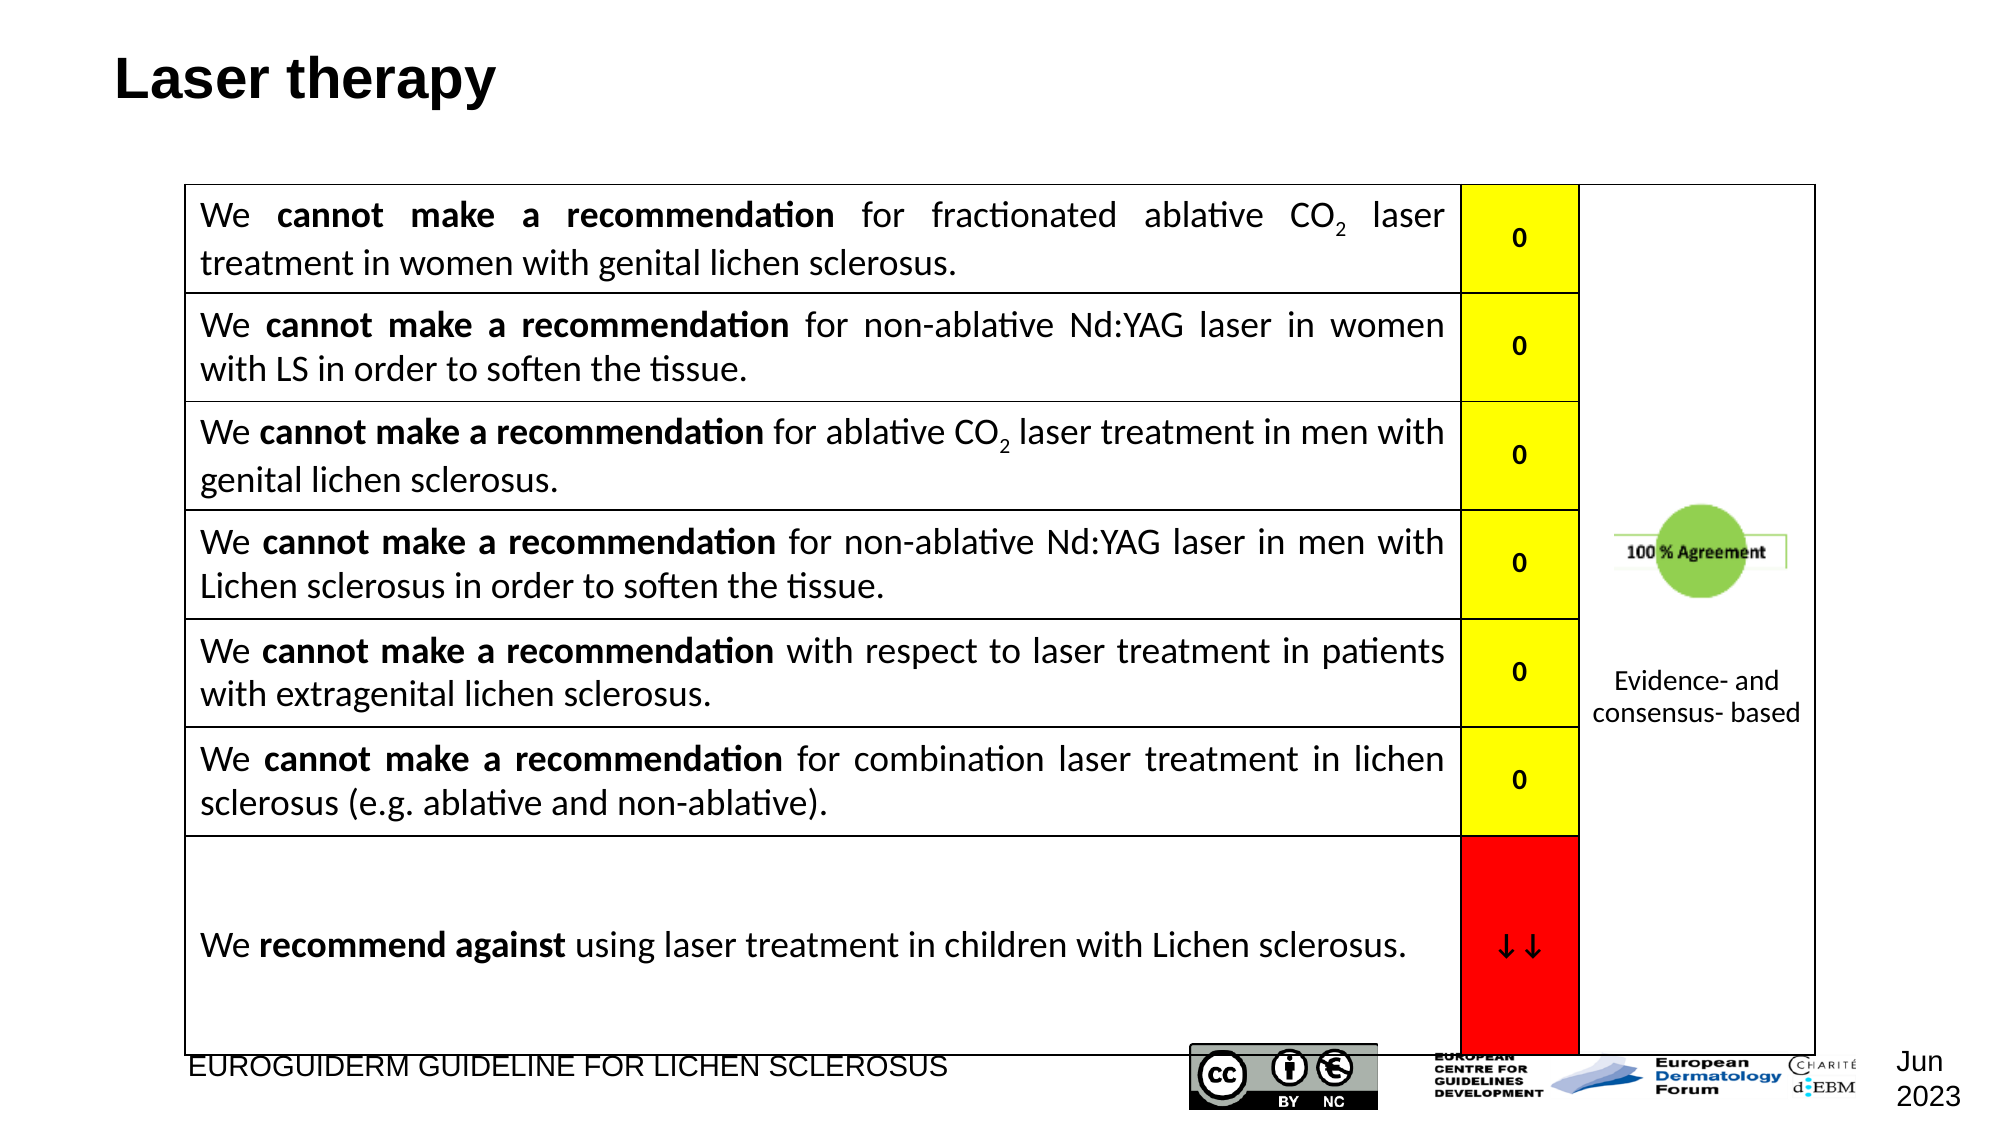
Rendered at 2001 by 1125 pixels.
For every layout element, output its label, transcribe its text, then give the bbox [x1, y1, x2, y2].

table_cell We cannot make a recommendation for non-ablative Nd:YAG laser in women with LS in order to soften the tissue. [186, 294, 1460, 401]
table_cell 0 [1462, 620, 1578, 726]
table_header We cannot make a recommendation for fractionated ablative CO2 laser treatment in women with genital lichen sclerosus. [186, 185, 1460, 292]
picture [1613, 490, 1793, 624]
picture [1425, 1047, 1856, 1106]
table_cell 0 [1462, 294, 1578, 401]
table_cell We cannot make a recommendation for ablative CO2 laser treatment in men with genital lichen sclerosus. [186, 402, 1460, 509]
table_cell We recommend against using laser treatment in children with Lichen sclerosus. [186, 837, 1460, 1054]
table_header 0 [1462, 185, 1578, 292]
table_cell We cannot make a recommendation for non-ablative Nd:YAG laser in men with Lichen sclerosus in order to soften the tissue. [186, 511, 1460, 618]
table_cell ↓↓ [1462, 837, 1578, 1054]
table_cell 0 [1462, 511, 1578, 618]
table_cell We cannot make a recommendation for combination laser treatment in lichen sclerosus (e.g. ablative and non-ablative). [186, 728, 1460, 835]
table_cell 0 [1462, 402, 1578, 509]
table_cell 0 [1462, 728, 1578, 835]
title Laser therapy [99, 33, 1900, 121]
table_header 100% Evidence- and consensus- based [1580, 185, 1814, 1054]
table_cell We cannot make a recommendation with respect to laser treatment in patients with extragenital lichen sclerosus. [186, 620, 1460, 726]
